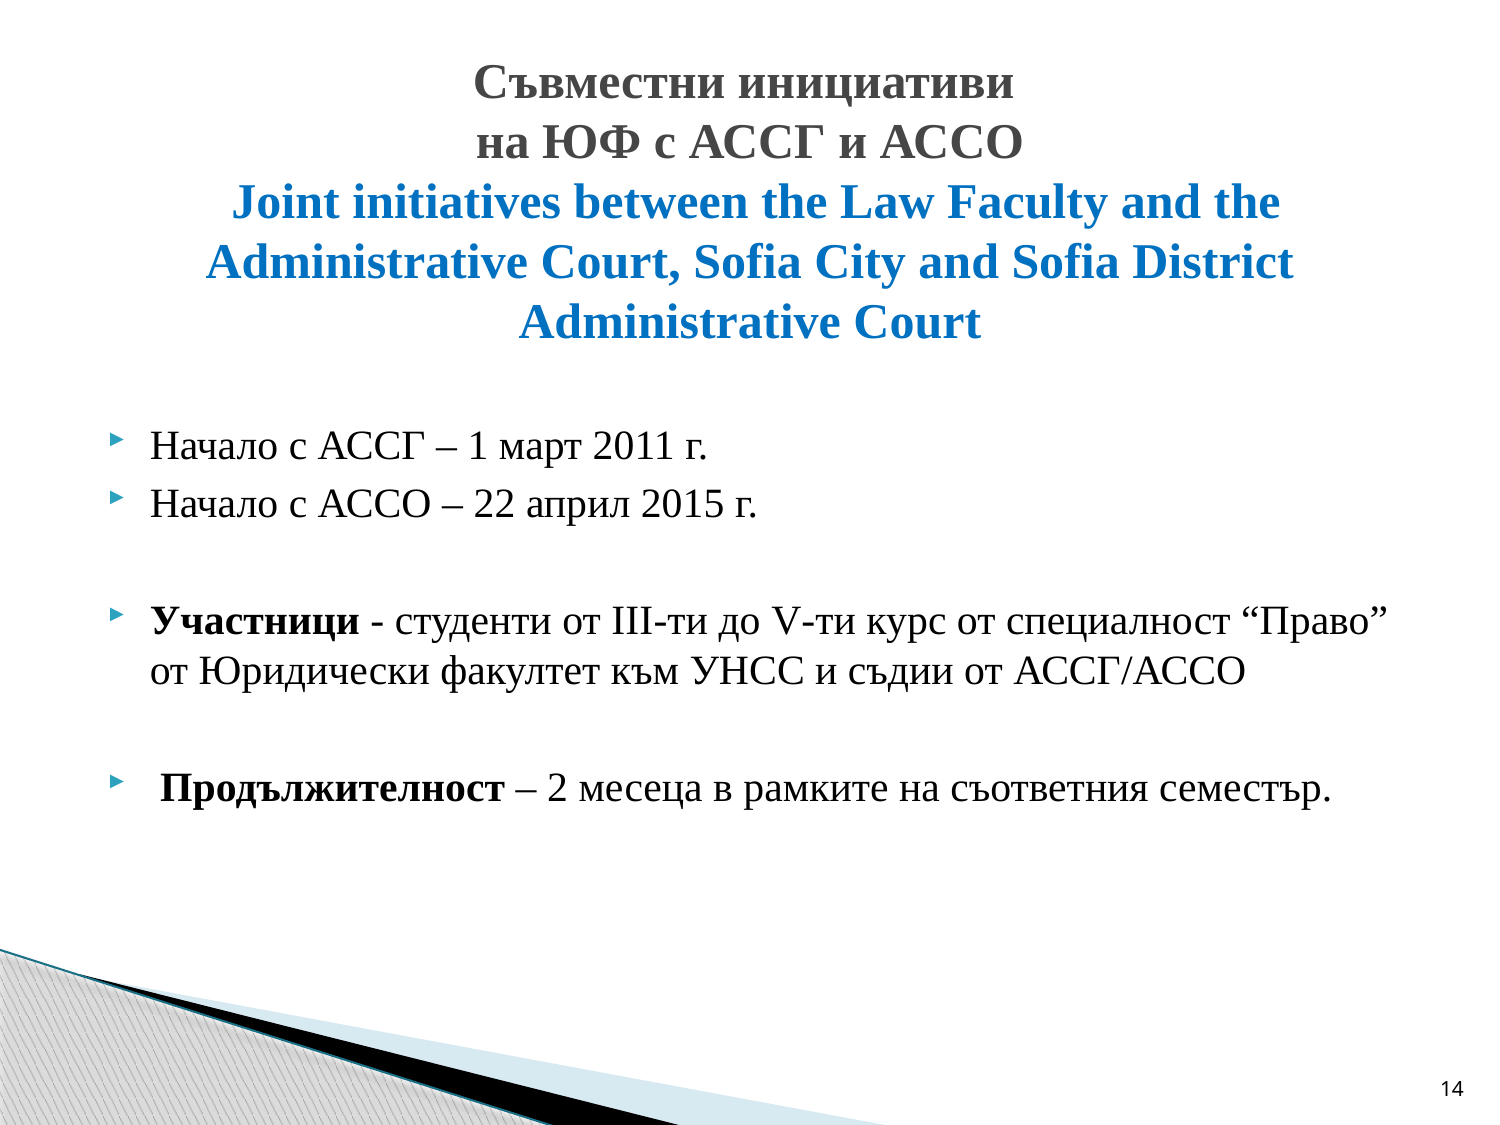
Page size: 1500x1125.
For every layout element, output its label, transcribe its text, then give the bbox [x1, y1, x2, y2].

list Начало с АССГ – 1 март 2011 г. Начало с АССО – 22 април 2015 г. Участници - студенти от III-ти до V-ти курс от специалност “Право” от Юридически факултет към УНСС и съдии от АССГ/АССО Продължителност – 2 месеца в рамките на съответния семестър. [75, 410, 1425, 986]
title Съвместни инициативи на ЮФ с АССГ и АССО Joint initiatives between the Law Faculty and the Administrative Court, Sofia City and Sofia District Administrative Court [75, 93, 1425, 233]
slide_number 14 [1418, 1051, 1479, 1112]
